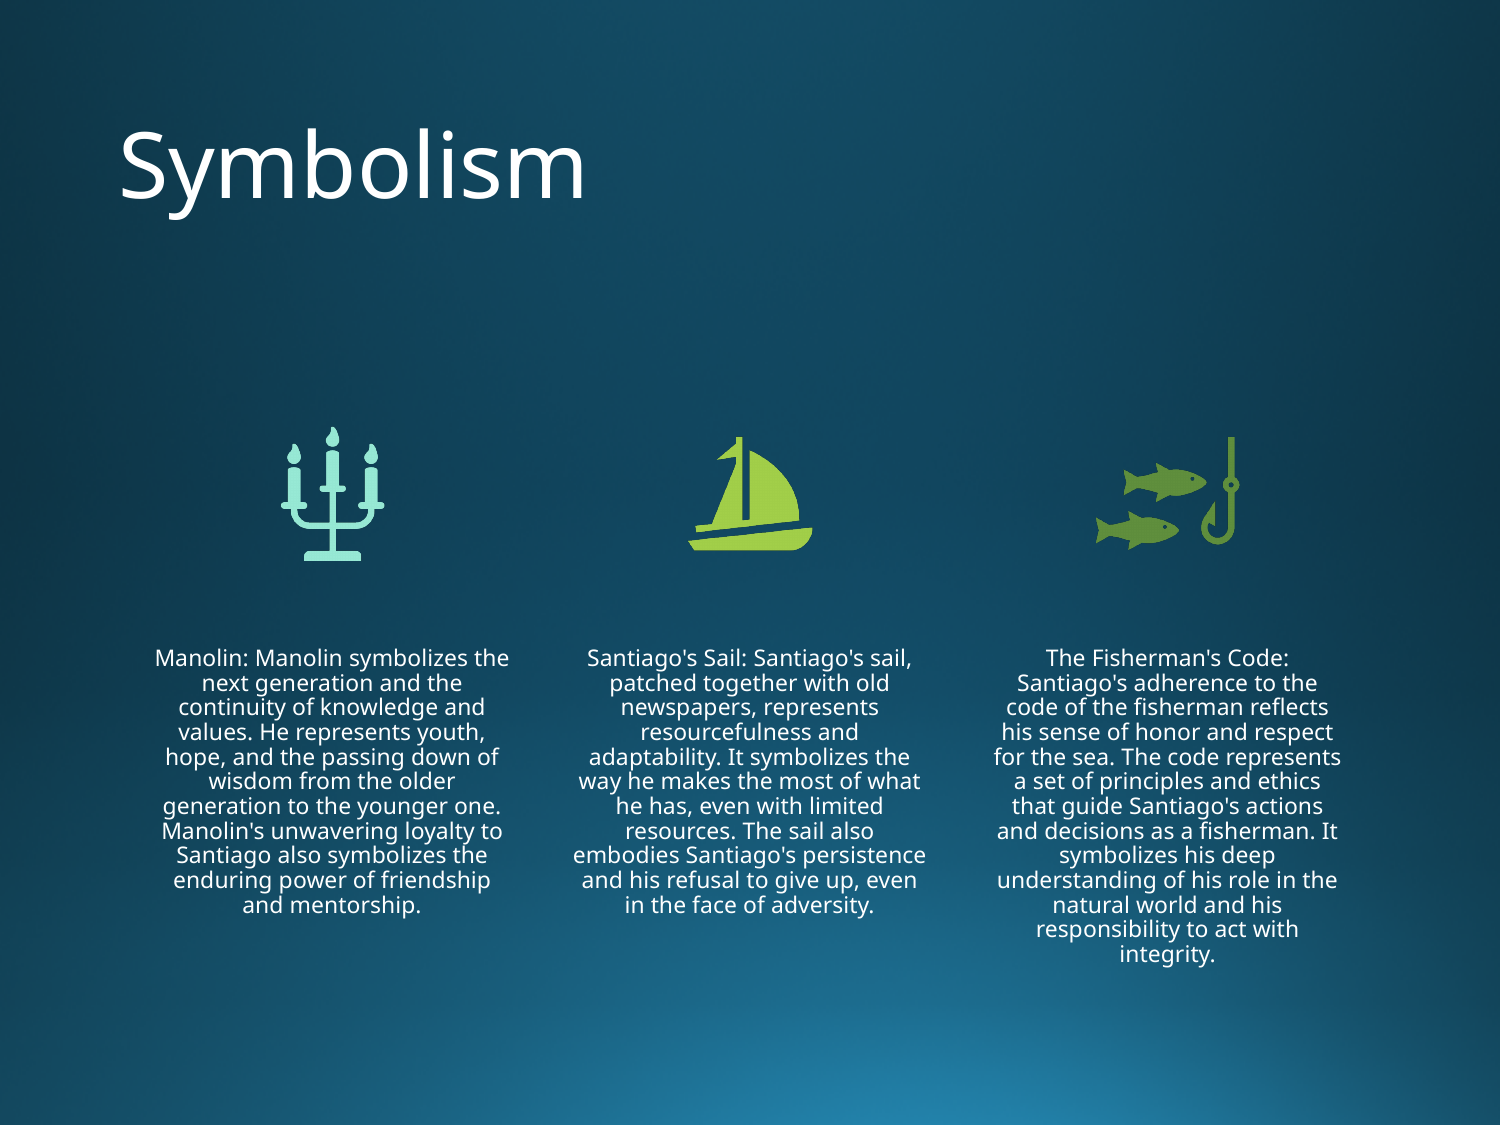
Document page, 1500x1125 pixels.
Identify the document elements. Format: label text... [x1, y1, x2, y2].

title Symbolism [103, 59, 1397, 278]
picture [0, 0, 1500, 1125]
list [120, 299, 1380, 1014]
